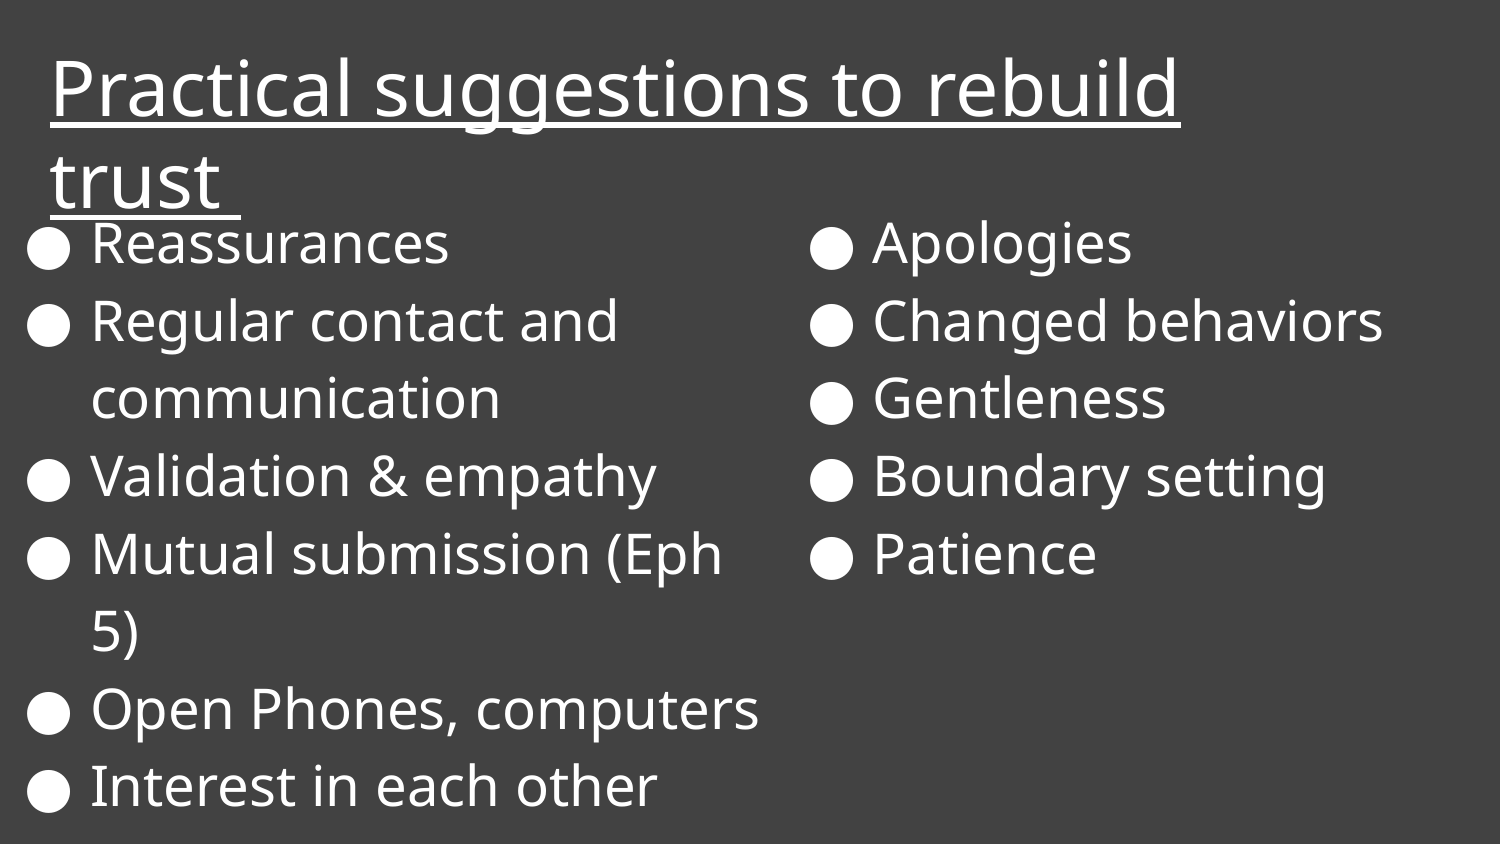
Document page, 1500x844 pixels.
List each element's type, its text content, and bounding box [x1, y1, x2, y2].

title Reassurances Regular contact and communication Validation & empathy Mutual submission (Eph 5) Open Phones, computers Interest in each other [0, 182, 783, 800]
title Apologies Changed behaviors Gentleness Boundary setting Patience [782, 182, 1500, 291]
title Practical suggestions to rebuild trust [34, 24, 1381, 133]
